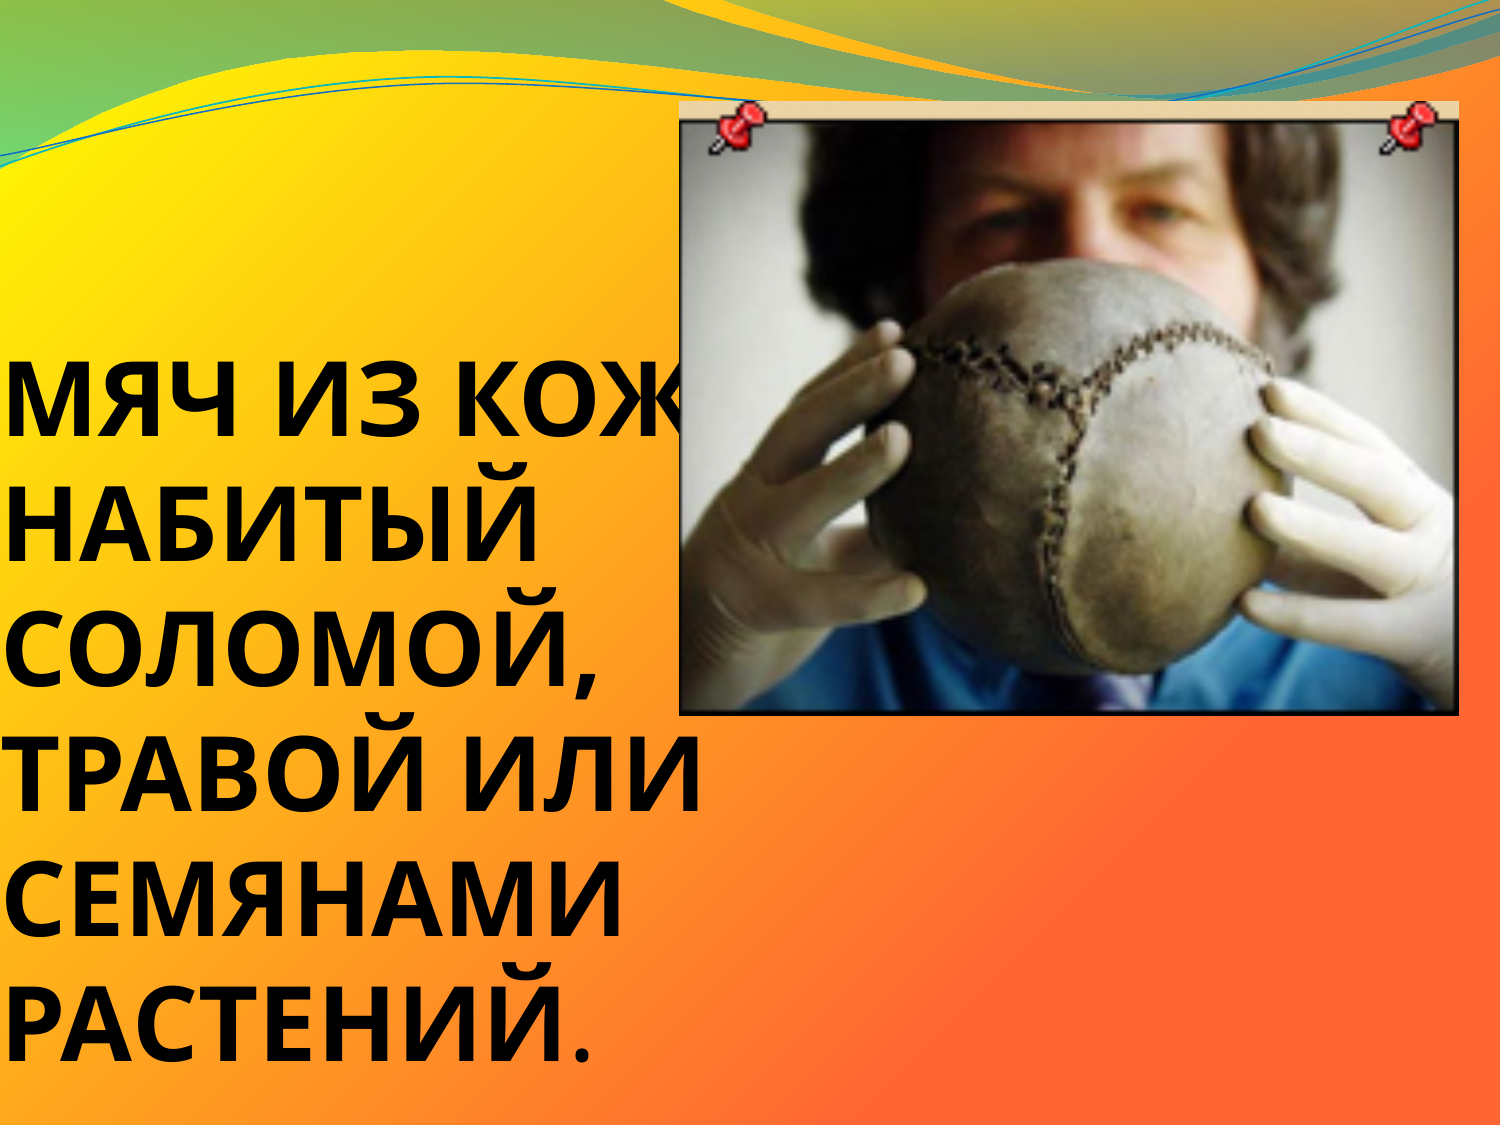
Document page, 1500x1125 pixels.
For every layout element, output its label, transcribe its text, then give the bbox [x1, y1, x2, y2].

title МЯЧ ИЗ КОЖИ НАБИТЫЙ СОЛОМОЙ, ТРАВОЙ ИЛИ СЕМЯНАМИ РАСТЕНИЙ. [0, 90, 875, 1083]
picture [678, 101, 1459, 717]
